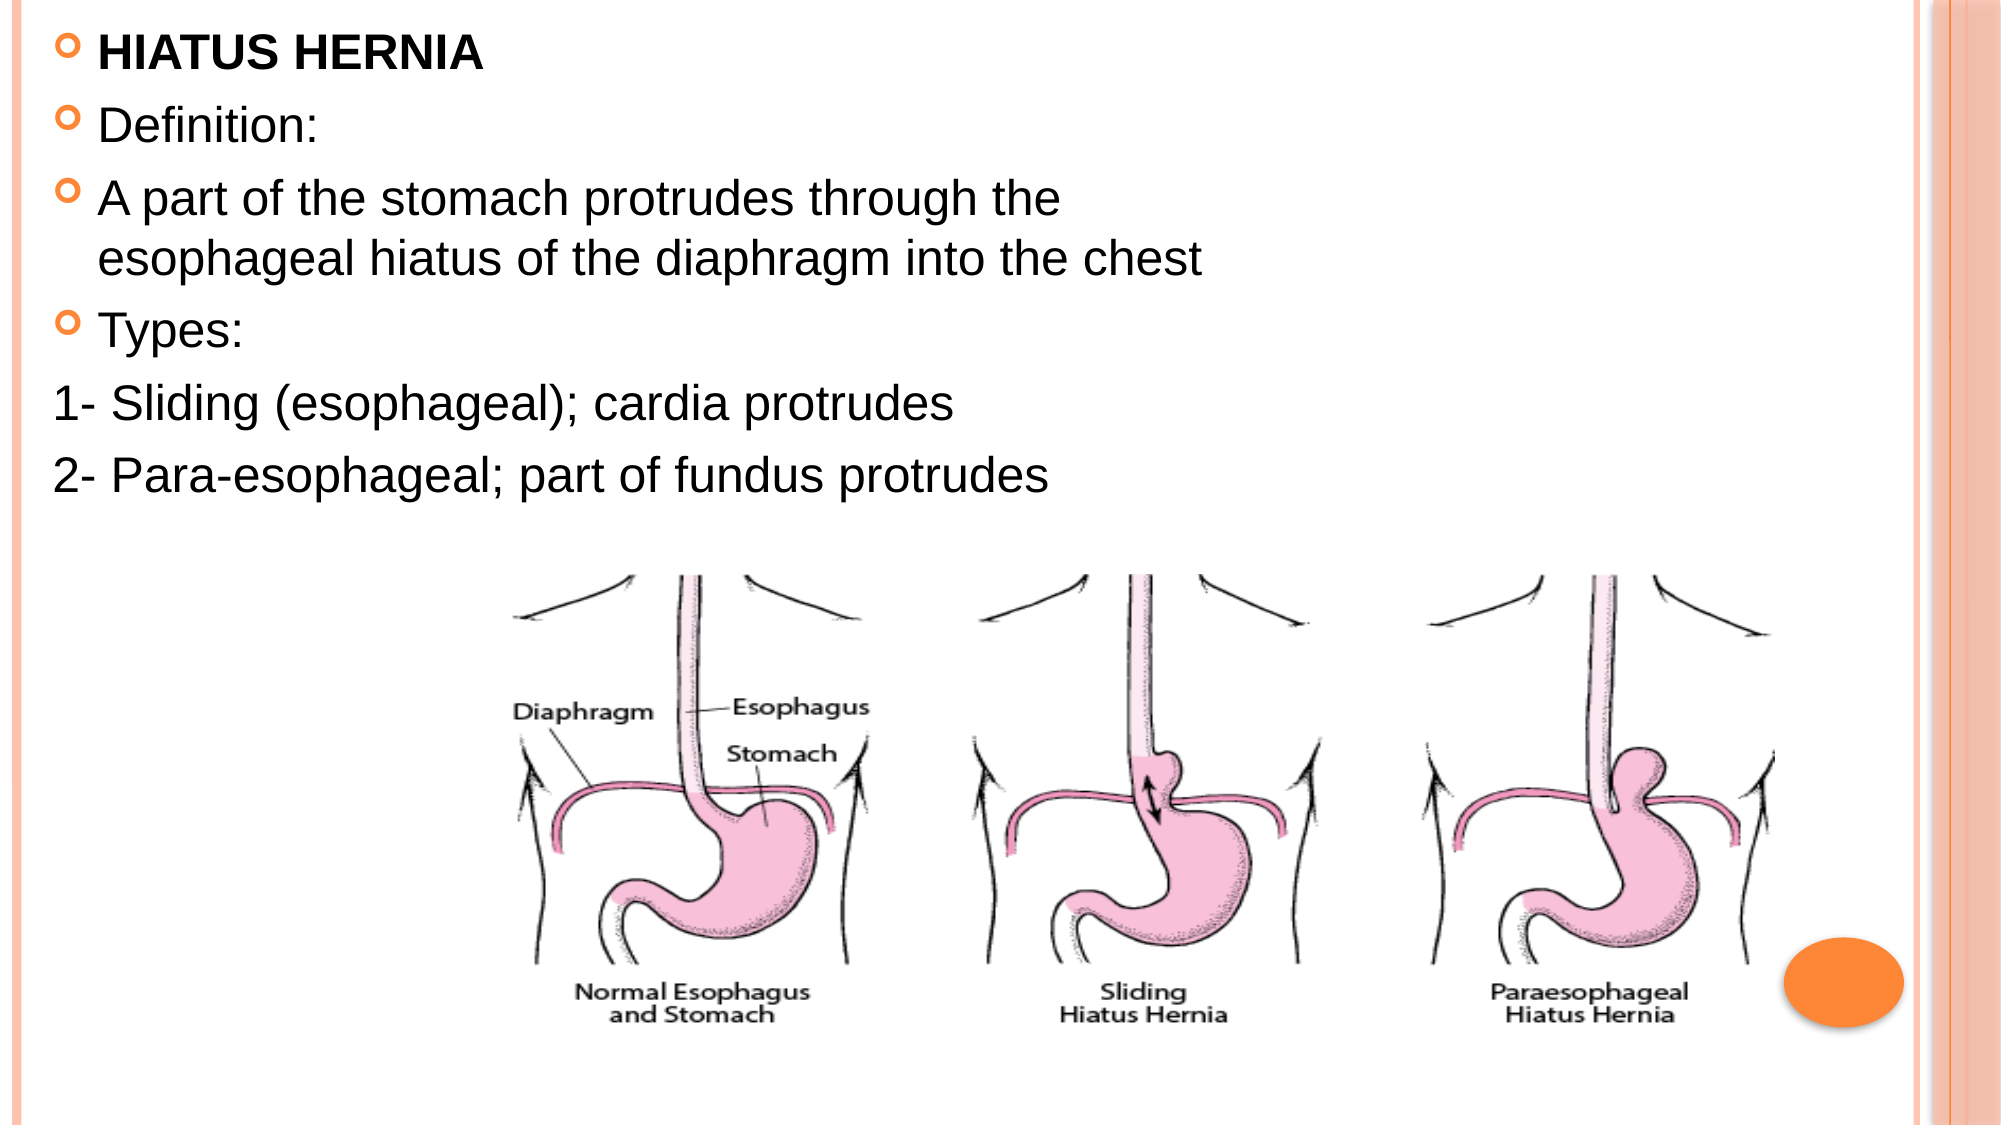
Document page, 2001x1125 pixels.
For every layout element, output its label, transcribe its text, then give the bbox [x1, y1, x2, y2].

list HIATUS HERNIA Definition: A part of the stomach protrudes through the esophageal hiatus of the diaphragm into the chest Types: 1- Sliding (esophageal); cardia protrudes 2- Para-esophageal; part of fundus protrudes [37, 12, 1238, 812]
picture [511, 574, 1776, 1035]
